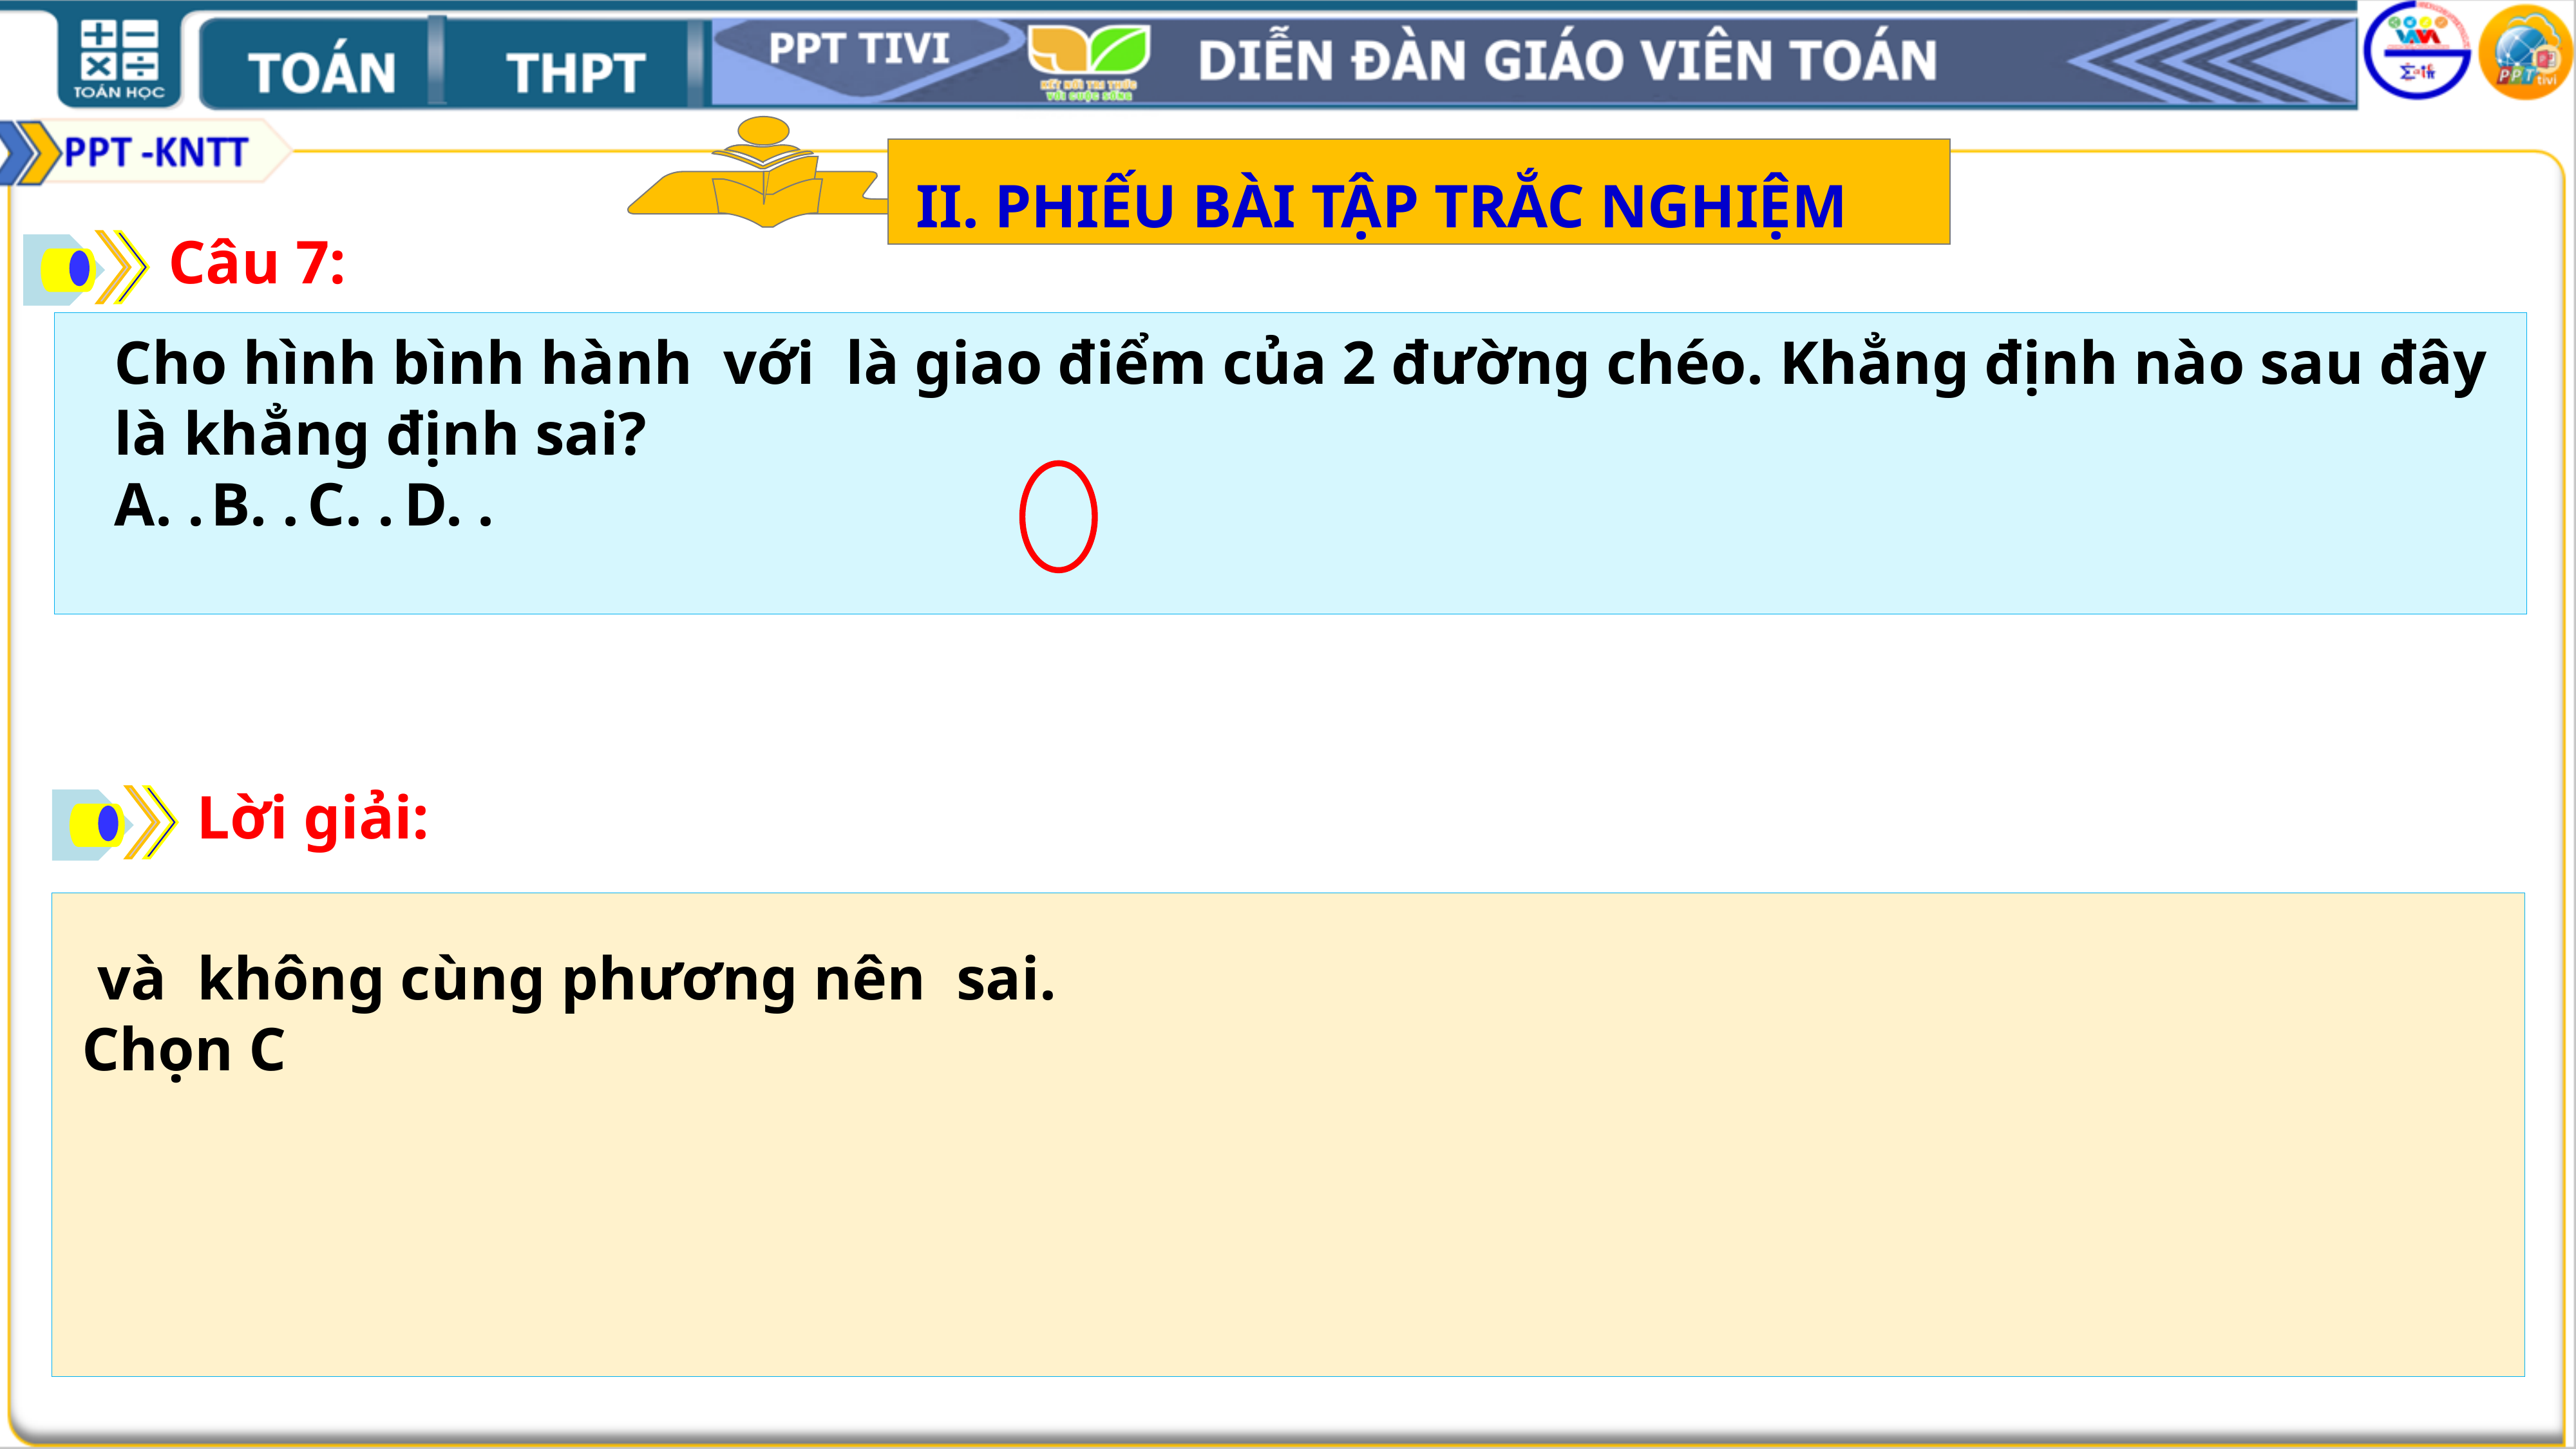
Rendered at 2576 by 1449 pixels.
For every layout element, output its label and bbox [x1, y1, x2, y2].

text_box [625, 116, 1951, 234]
text_box [52, 893, 2525, 1377]
text_box [52, 780, 459, 865]
text_box [1021, 462, 1096, 571]
picture [0, 0, 2576, 1449]
text_box [54, 312, 2527, 614]
text_box [23, 225, 384, 310]
